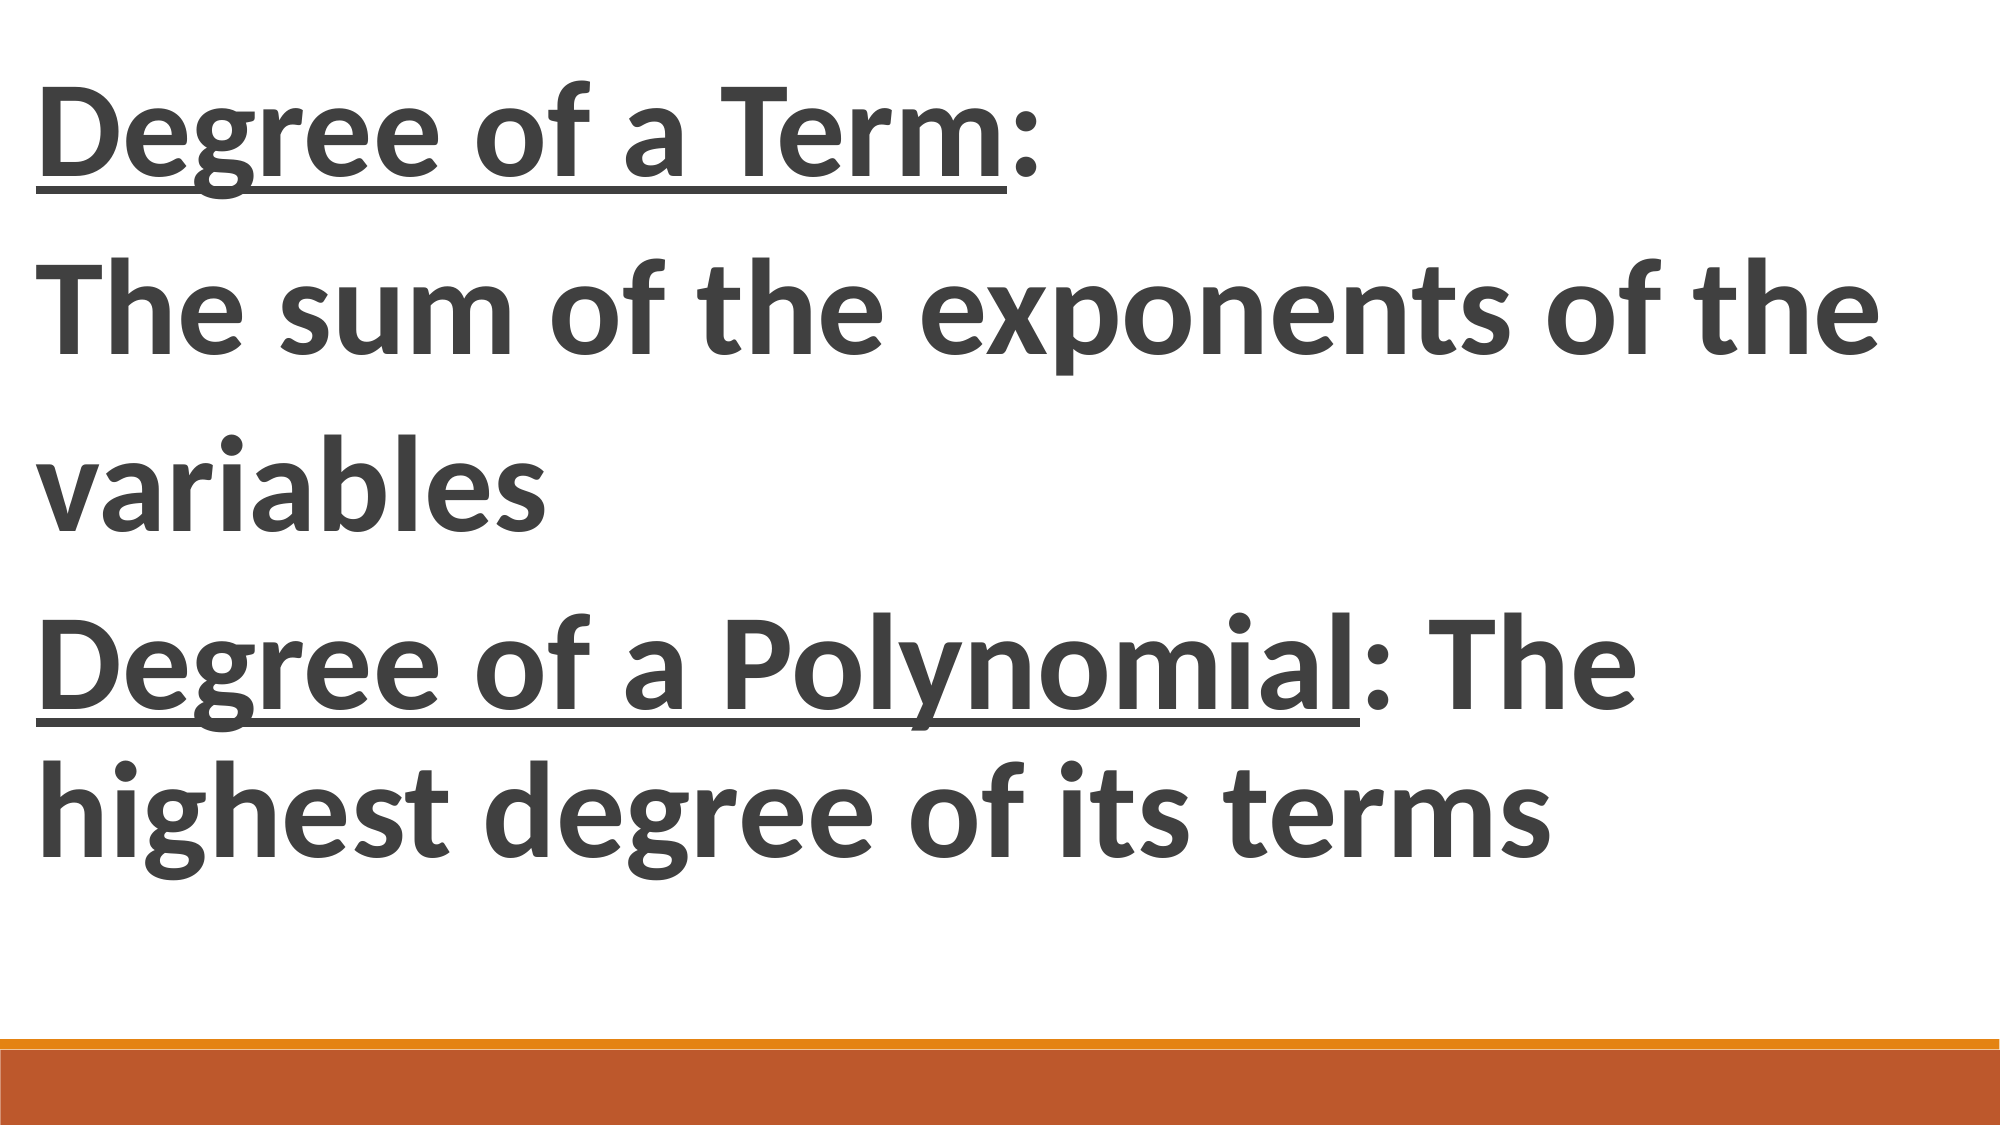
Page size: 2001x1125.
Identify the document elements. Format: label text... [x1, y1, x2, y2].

list Degree of a Term: The sum of the exponents of the variables Degree of a Polynomial: The highest degree of its terms [35, 50, 1992, 1021]
